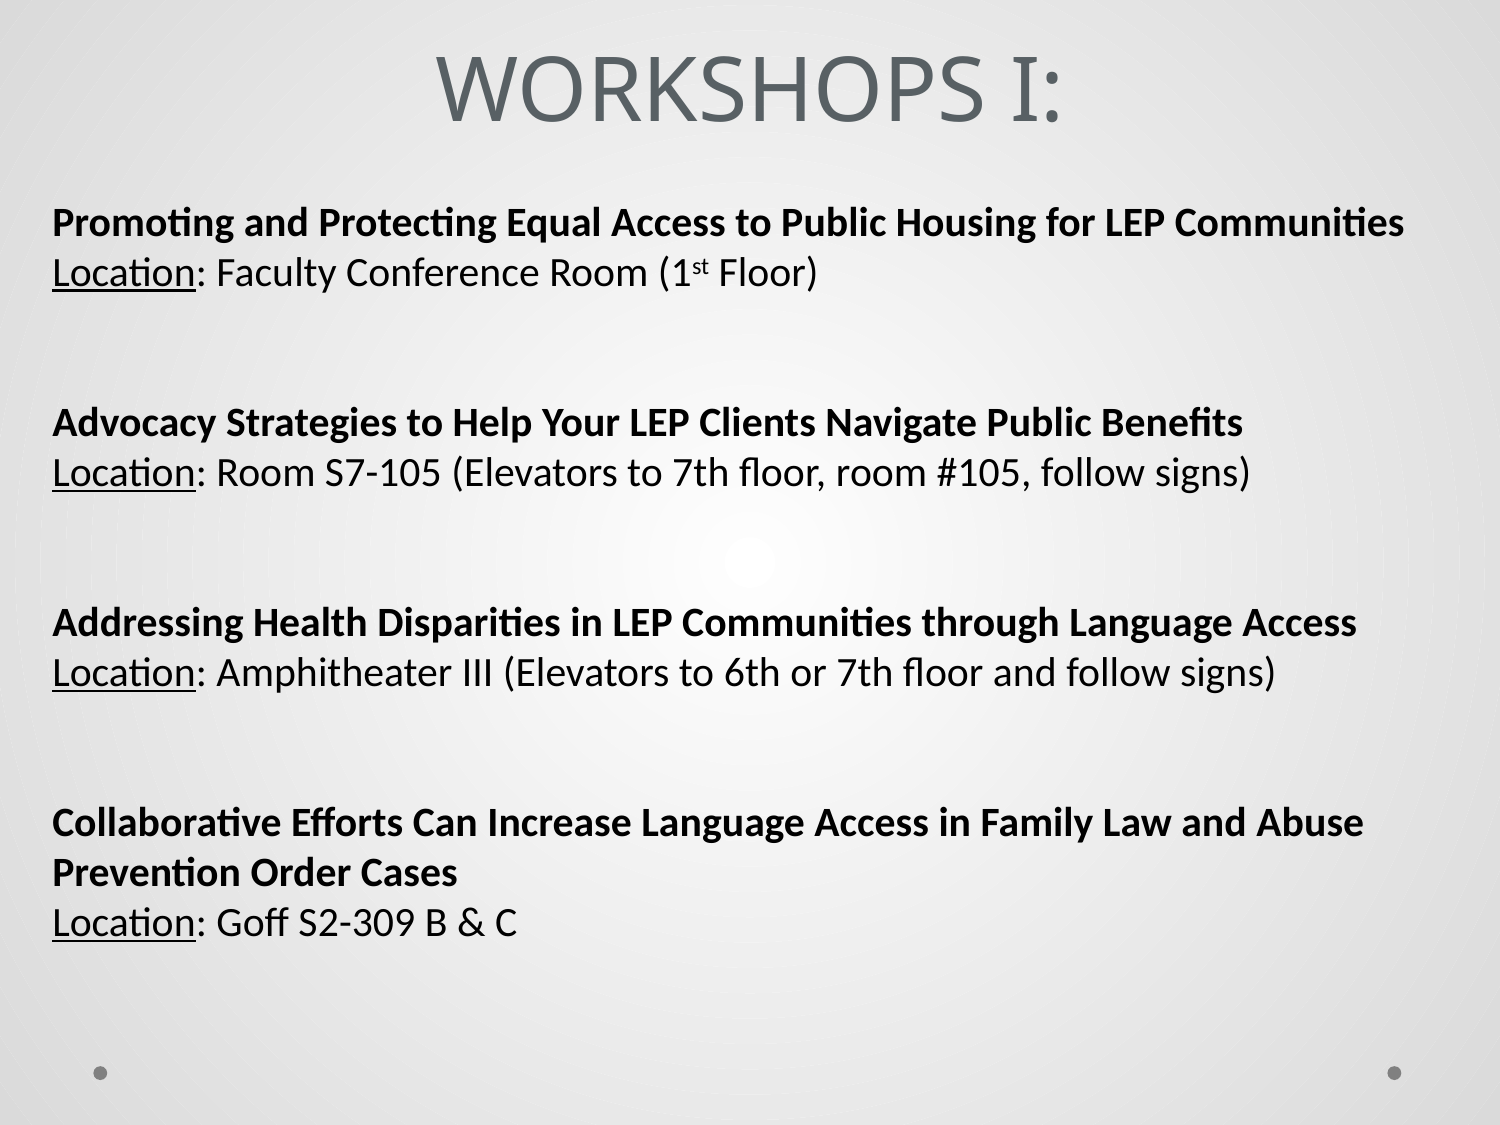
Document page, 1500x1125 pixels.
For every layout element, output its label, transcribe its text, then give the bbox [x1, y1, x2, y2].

text_box WORKSHOPS I: [87, 24, 1413, 163]
text_box Promoting and Protecting Equal Access to Public Housing for LEP Communities Location: Faculty Conference Room (1st Floor) Advocacy Strategies to Help Your LEP Clients Navigate Public Benefits Location: Room S7-105 (Elevators to 7th floor, room #105, follow signs) Addressing Health Disparities in LEP Communities through Language Access Location: Amphitheater III (Elevators to 6th or 7th floor and follow signs) Collaborative Efforts Can Increase Language Access in Family Law and Abuse Prevention Order Cases Location: Goff S2-309 B & C [37, 187, 1488, 993]
